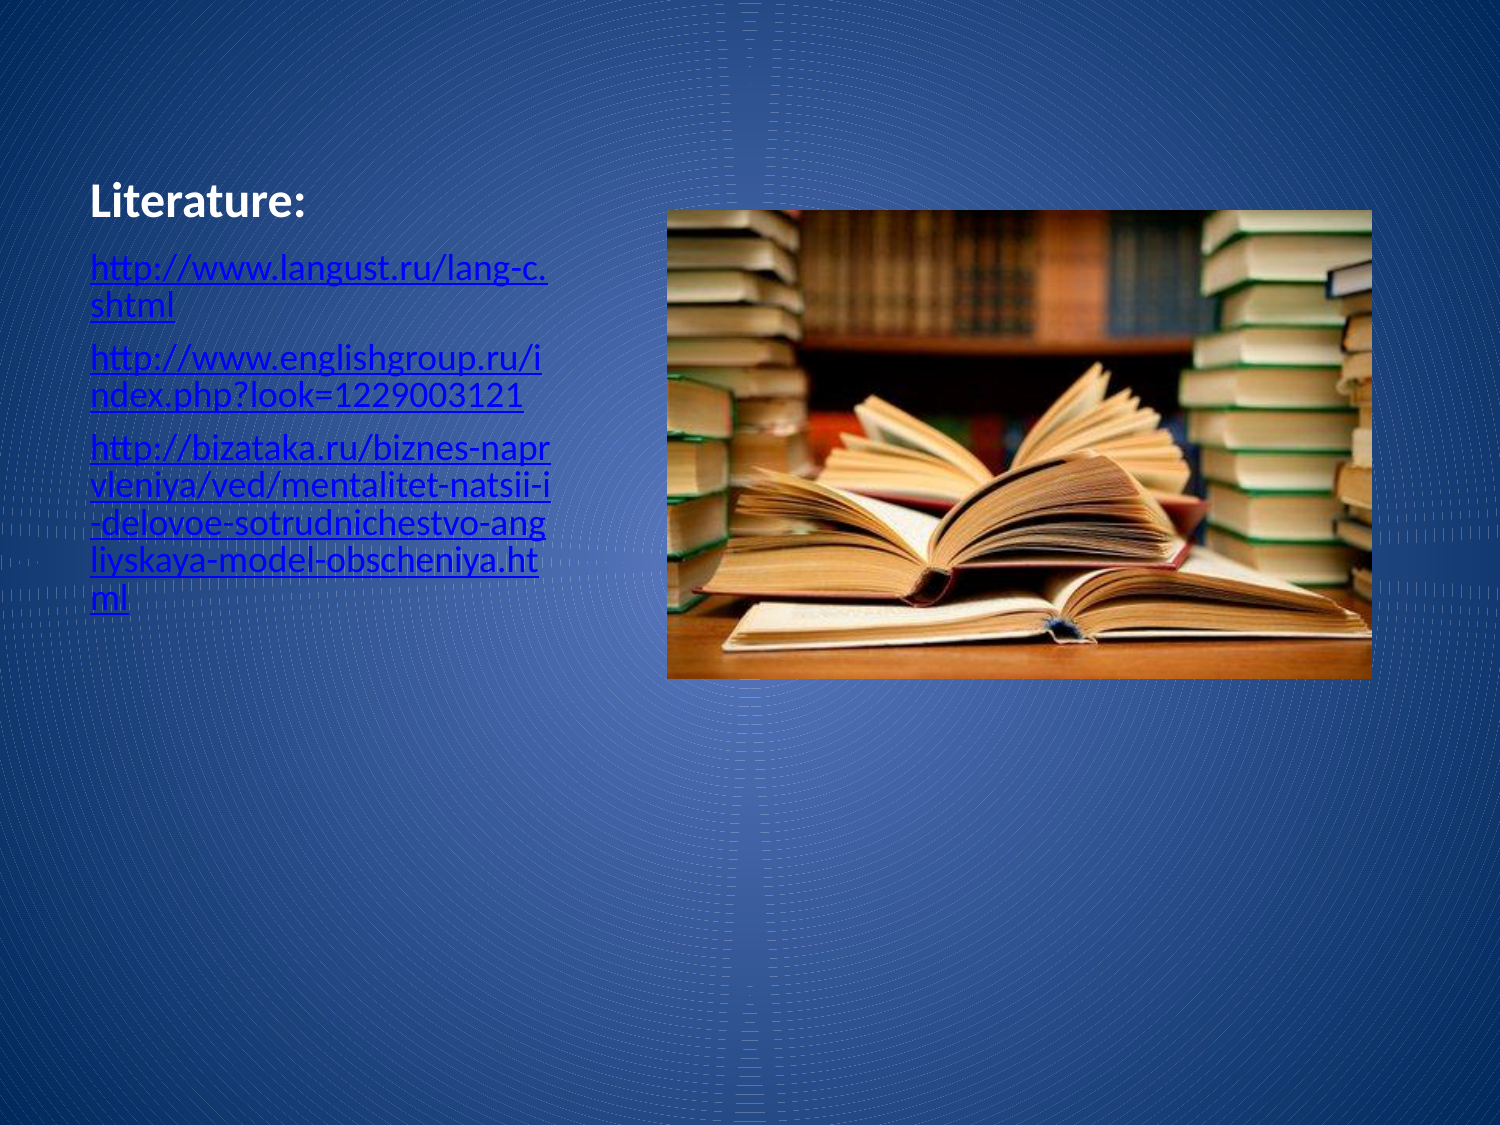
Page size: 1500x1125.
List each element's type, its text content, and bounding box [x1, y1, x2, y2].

picture [667, 210, 1372, 679]
title Literature: [75, 44, 569, 235]
list http://www.langust.ru/lang-c.shtml http://www.englishgroup.ru/index.php?look=1229003121 http://bizataka.ru/biznes-naprvleniya/ved/mentalitet-natsii-i-delovoe-sotrudnichestvo-angliyskaya-model-obscheniya.html [75, 235, 569, 1005]
